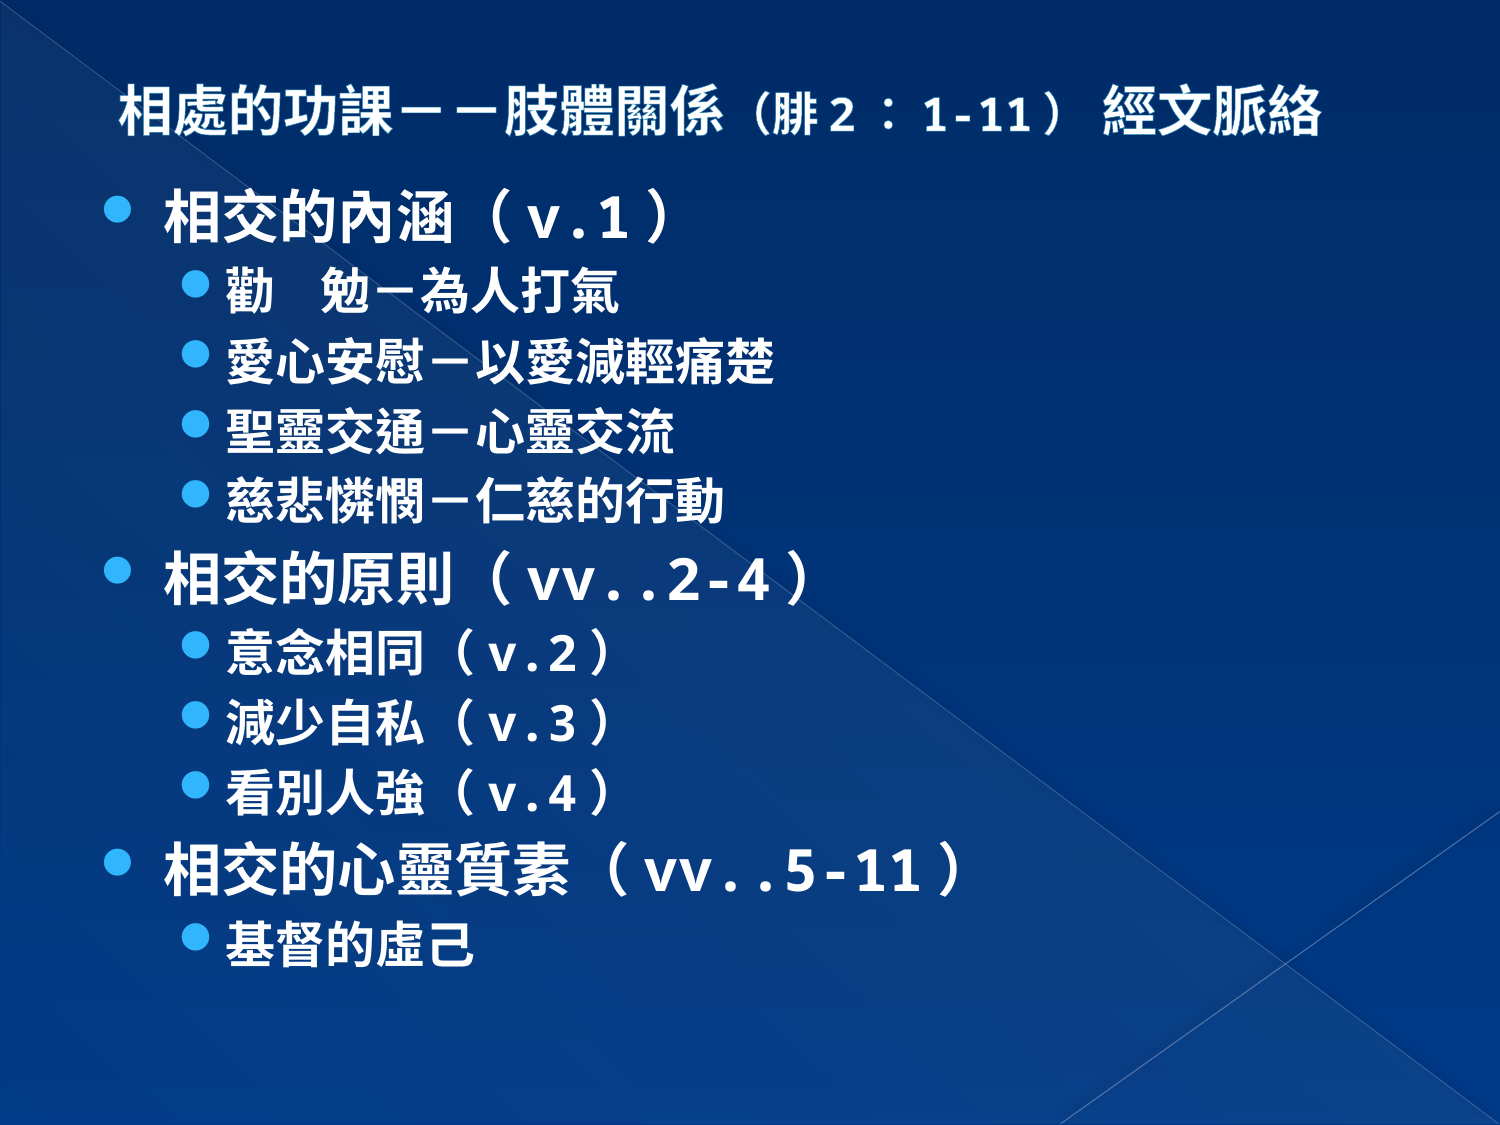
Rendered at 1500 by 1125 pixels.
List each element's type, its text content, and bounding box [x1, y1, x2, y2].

list 相交的內涵（v.1） 勸 勉－為人打氣 愛心安慰－以愛減輕痛楚 聖靈交通－心靈交流 慈悲憐憫－仁慈的行動 相交的原則（vv..2-4） 意念相同（v.2） 減少自私（v.3） 看別人強（v.4） 相交的心靈質素（vv..5-11） 基督的虛己 [75, 172, 1425, 1005]
title 相處的功課－－肢體關係（腓2：1-11） 經文脈絡 [29, 45, 1425, 173]
